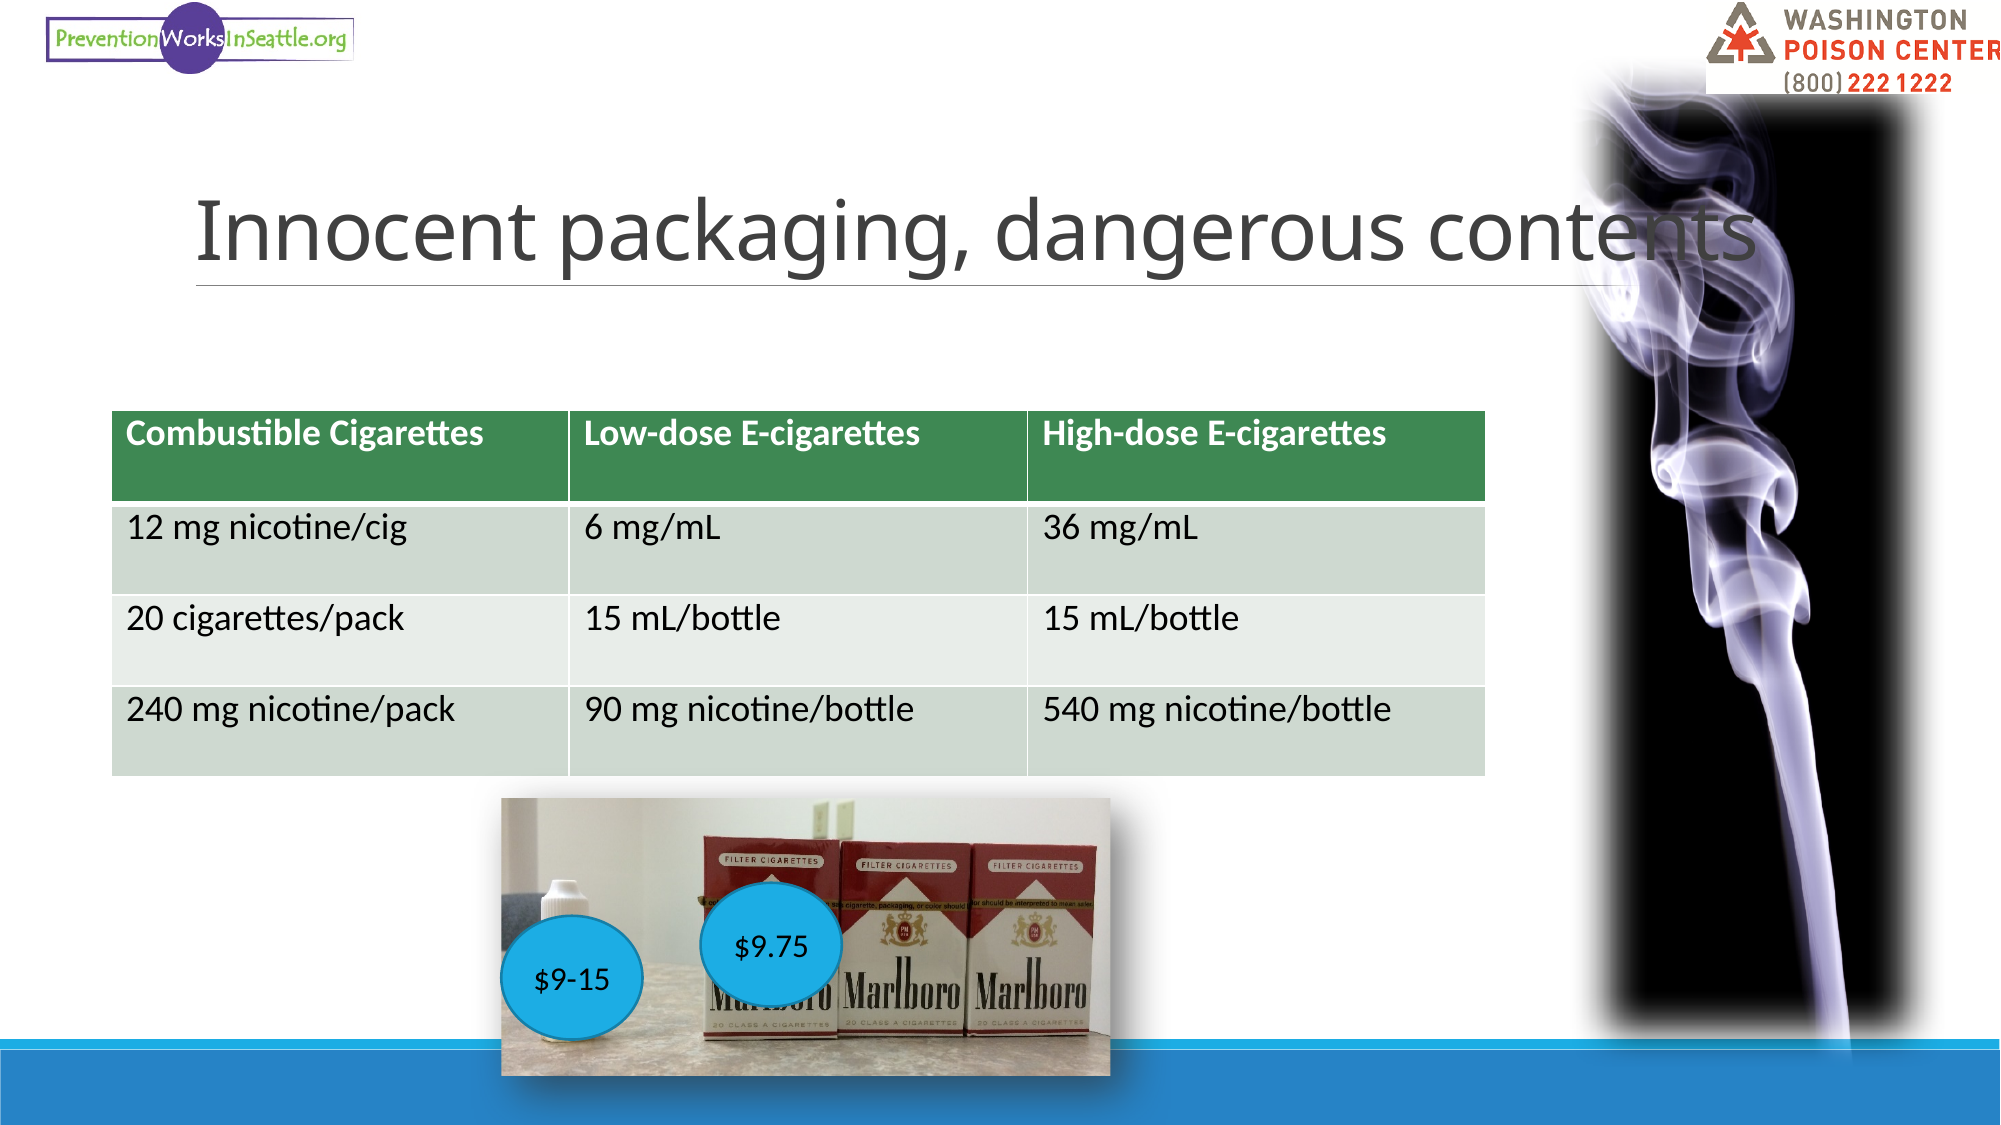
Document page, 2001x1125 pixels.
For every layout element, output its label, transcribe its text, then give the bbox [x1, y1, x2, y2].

table_cell 36 mg/mL [1028, 507, 1485, 594]
title Innocent packaging, dangerous contents [180, 47, 1830, 285]
picture [500, 798, 1111, 1076]
title Vape Mods or Advanced Personal Vaporizers [1625, 110, 1891, 1013]
table_header Combustible Cigarettes [112, 411, 568, 501]
list E-Cigarettes do not have secondhand harm [1621, 107, 1895, 1017]
table_cell 20 cigarettes/pack [112, 596, 568, 685]
table_cell 12 mg nicotine/cig [112, 507, 568, 594]
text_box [500, 915, 643, 1041]
picture [1705, 2, 2000, 94]
table_cell 15 mL/bottle [1028, 596, 1485, 685]
title Extraction: An important step [1618, 103, 1898, 1020]
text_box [700, 882, 843, 1008]
table_header High-dose E-cigarettes [1028, 411, 1485, 501]
title Resources [1615, 103, 1901, 1023]
table_cell 6 mg/mL [570, 507, 1027, 594]
picture [0, 2, 402, 75]
table_header Low-dose E-cigarettes [570, 411, 1027, 501]
table_cell 240 mg nicotine/pack [112, 687, 568, 776]
table_cell 90 mg nicotine/bottle [570, 687, 1027, 776]
picture [1628, 120, 1882, 1004]
table_cell 15 mL/bottle [570, 596, 1027, 685]
table_cell 540 mg nicotine/bottle [1028, 687, 1485, 776]
